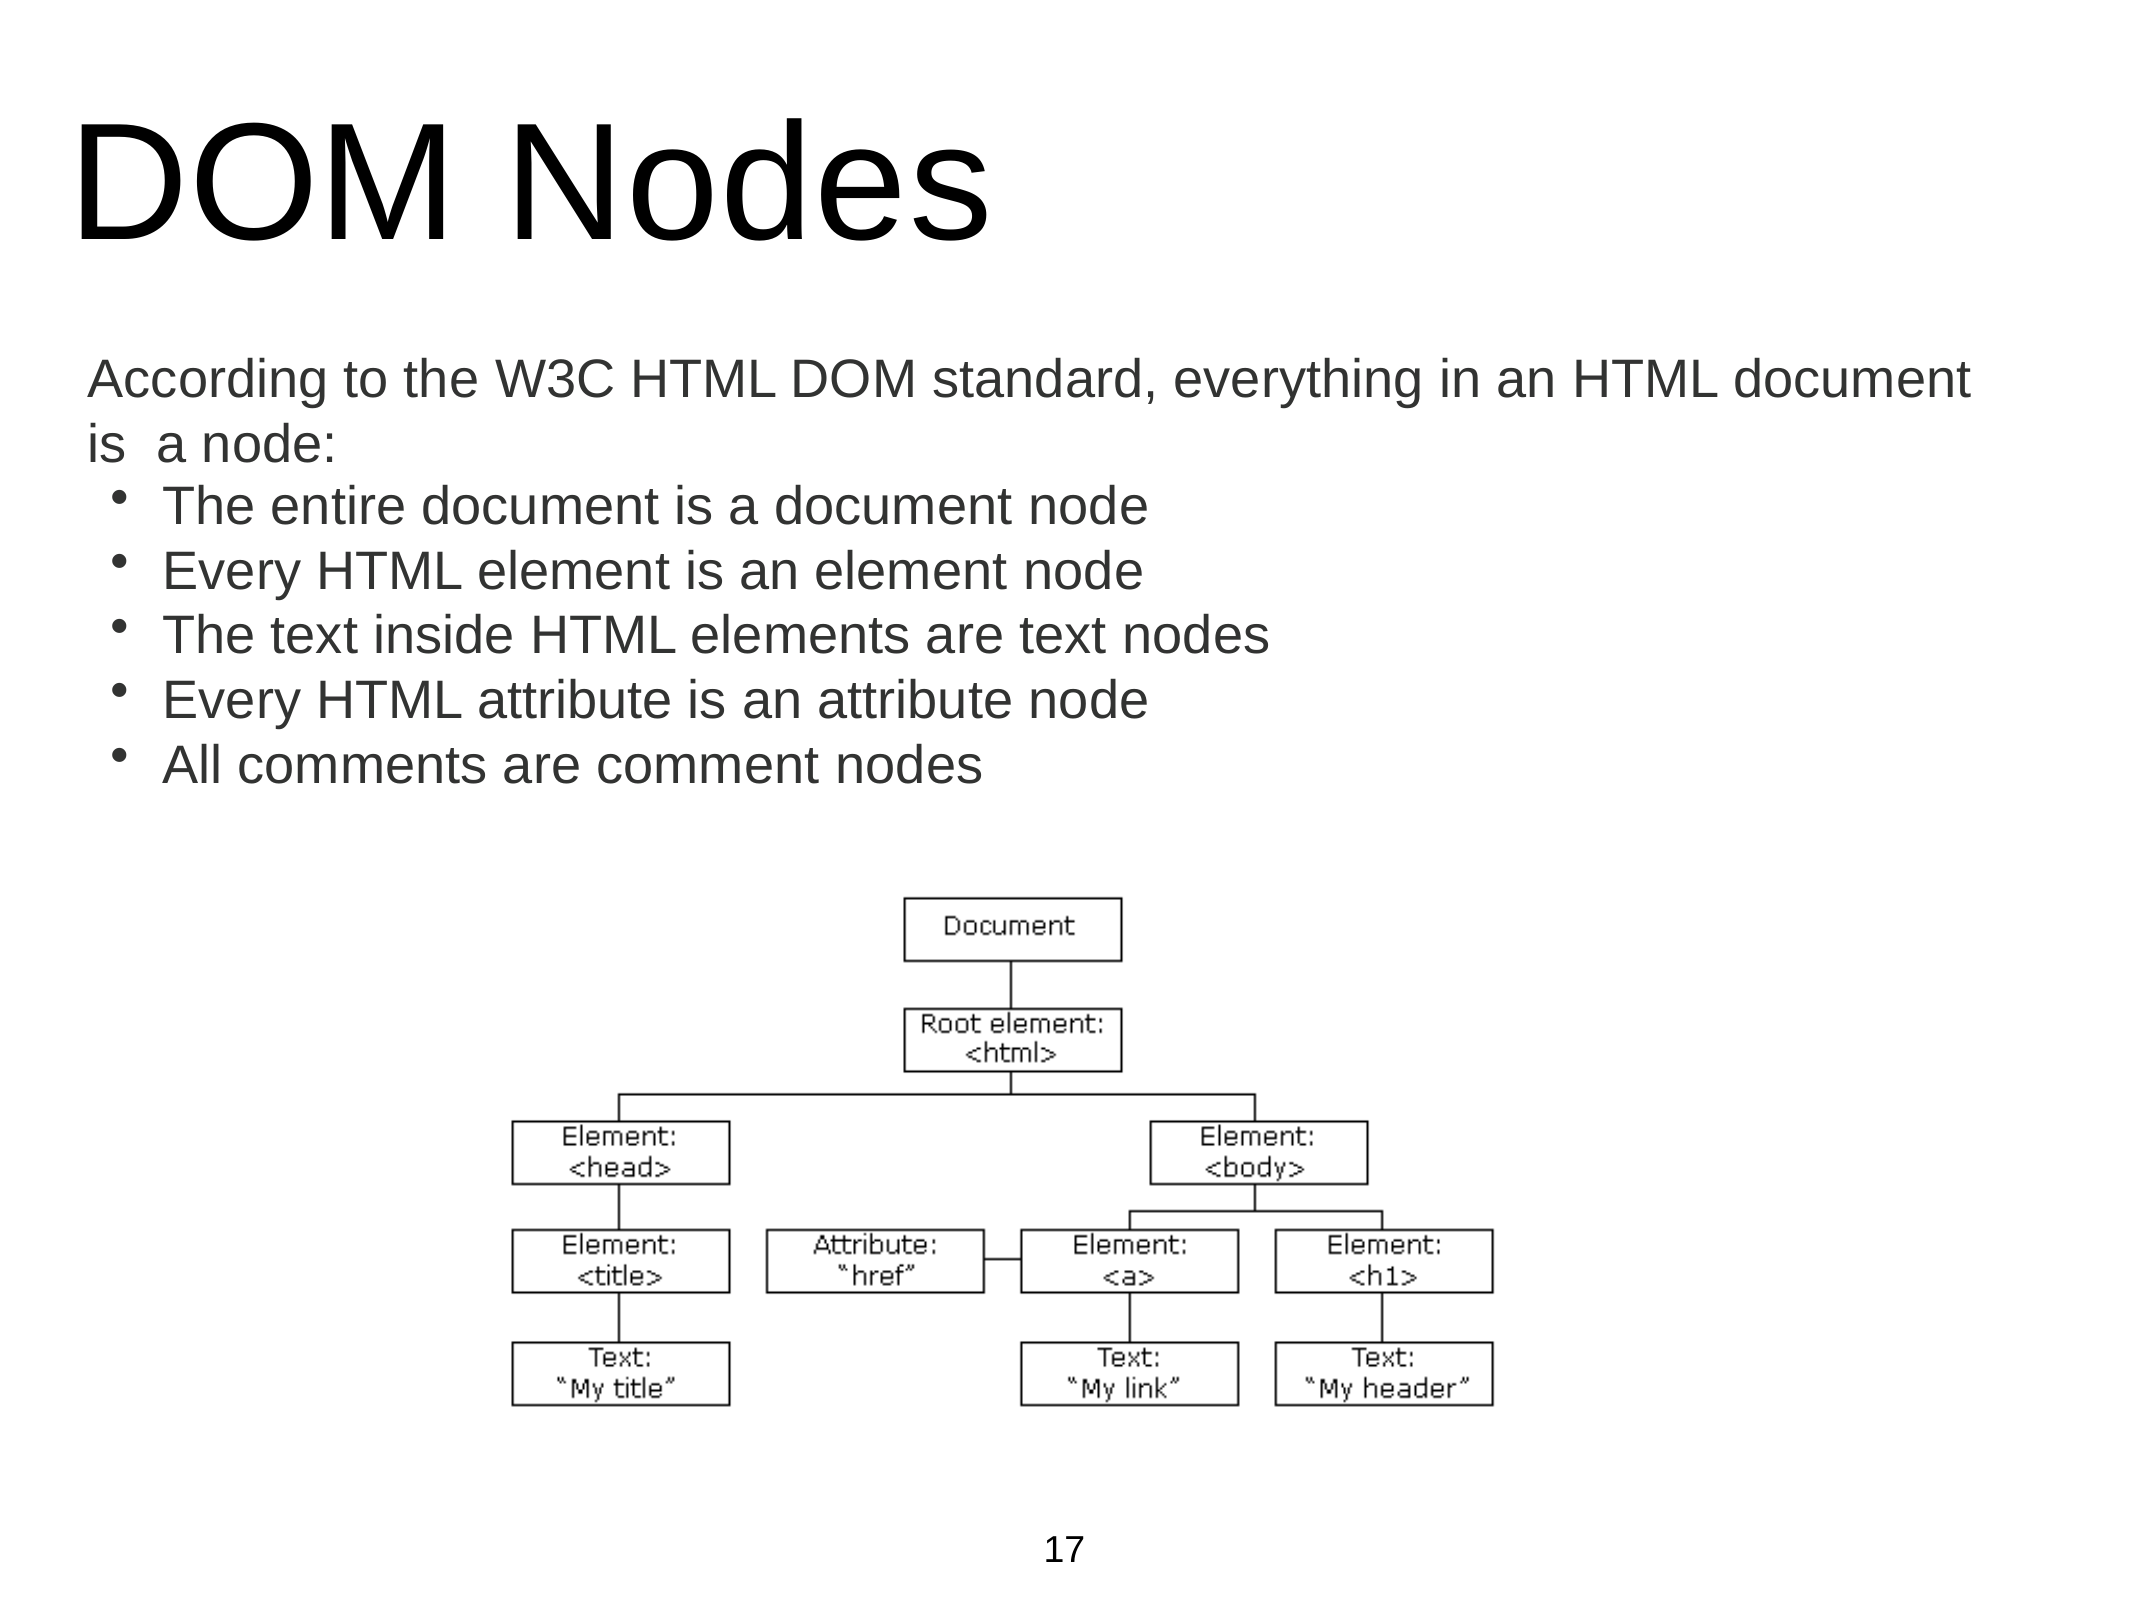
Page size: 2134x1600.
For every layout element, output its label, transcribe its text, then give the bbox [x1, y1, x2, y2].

slide_number 17 [1039, 1531, 1090, 1600]
title DOM Nodes [66, 12, 2067, 341]
text_box [460, 852, 1611, 1438]
text_box According to the W3C HTML DOM standard, everything in an HTML document is a node: The entire document is a document node Every HTML element is an element node The text inside HTML elements are text nodes Every HTML attribute is an attribute node All comments are comment nodes [85, 344, 2025, 795]
